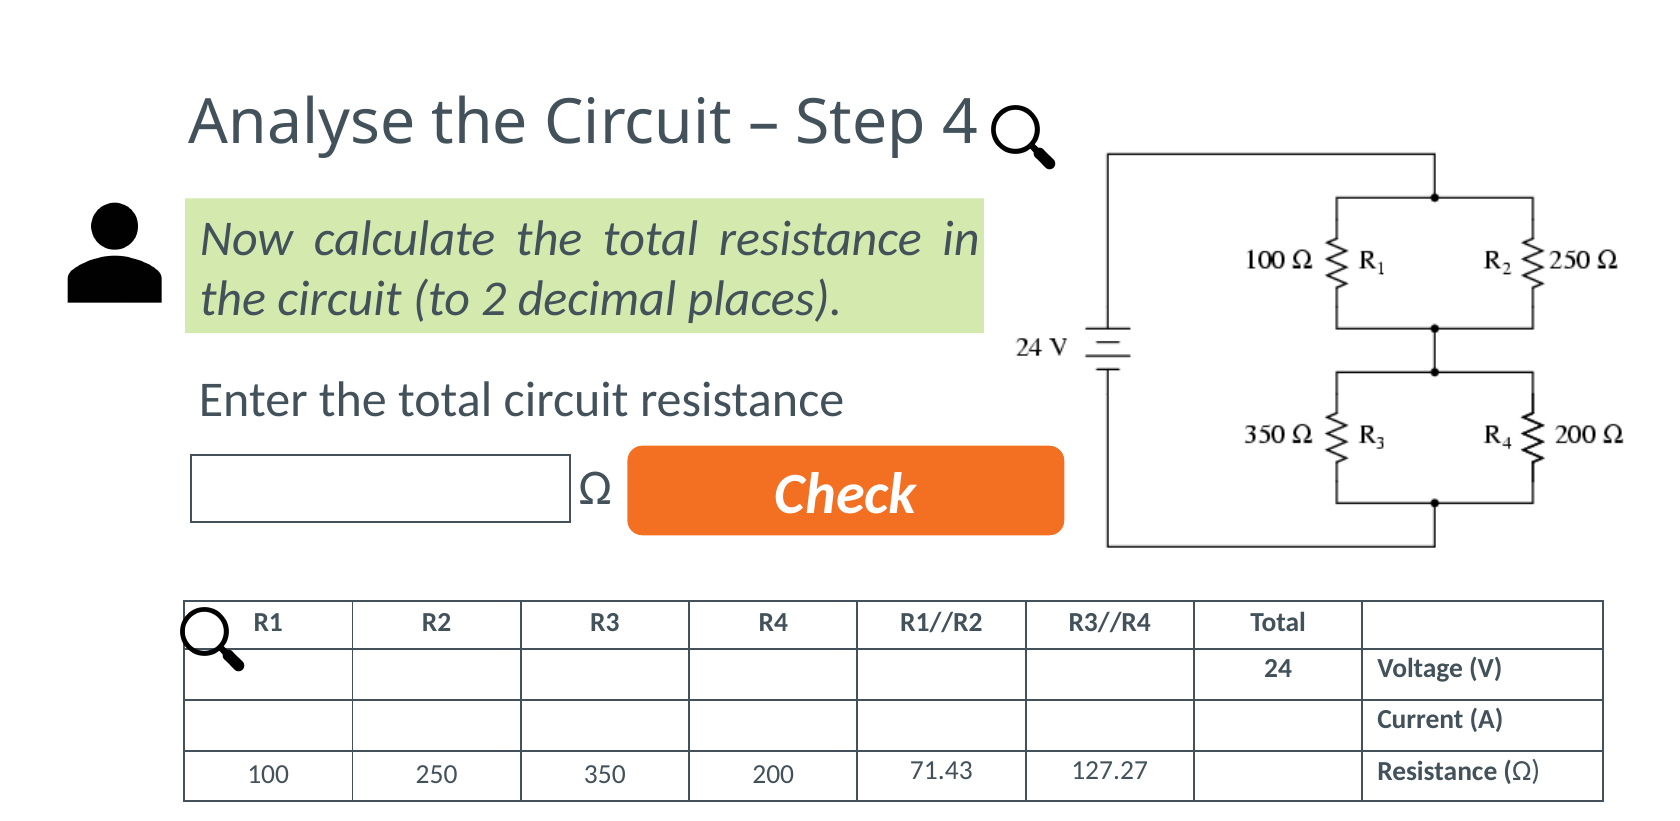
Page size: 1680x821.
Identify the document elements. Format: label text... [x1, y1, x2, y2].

table_cell [1195, 701, 1361, 750]
table_cell [858, 701, 1025, 750]
table_cell Voltage (V) [1363, 650, 1602, 699]
table_cell [353, 650, 520, 699]
table_header R4 [690, 602, 856, 648]
table_cell [1027, 650, 1193, 699]
title Analyse the Circuit – Step 4 [173, 43, 1433, 198]
table_cell 71.43 [858, 752, 1025, 800]
table_header Total [1195, 602, 1361, 648]
table_cell 127.27 [1027, 752, 1193, 800]
table_cell [690, 701, 856, 750]
table_cell [185, 650, 352, 699]
table_cell 250 [353, 752, 520, 800]
text_box Check [626, 444, 984, 537]
table_header R1 [251, 602, 352, 648]
text_box Enter the total circuit resistance [184, 359, 964, 434]
table_header R3//R4 [1027, 602, 1193, 648]
table_cell [858, 650, 1025, 699]
text_box Now calculate the total resistance in the circuit (to 2 decimal places). [185, 198, 984, 334]
table_cell [1027, 701, 1193, 750]
picture [173, 600, 251, 678]
text_box Ω [563, 446, 627, 522]
picture [984, 98, 1648, 577]
table_cell [185, 701, 352, 750]
picture [43, 182, 185, 323]
table_cell [353, 701, 520, 750]
table_cell [690, 650, 856, 699]
table_cell Current (A) [1363, 701, 1602, 750]
table_cell [522, 701, 688, 750]
table_cell Resistance (Ω) [1363, 752, 1602, 800]
table_header [1363, 602, 1602, 648]
table_header R1//R2 [858, 602, 1025, 648]
table_header R2 [353, 602, 520, 648]
text_box [190, 454, 571, 523]
table_header R3 [522, 602, 688, 648]
table_cell 24 [1195, 650, 1361, 699]
table_cell [1195, 752, 1361, 800]
table_cell 100 [185, 752, 352, 800]
table_cell [522, 650, 688, 699]
table_cell 200 [690, 752, 856, 800]
table_cell 350 [522, 752, 688, 800]
